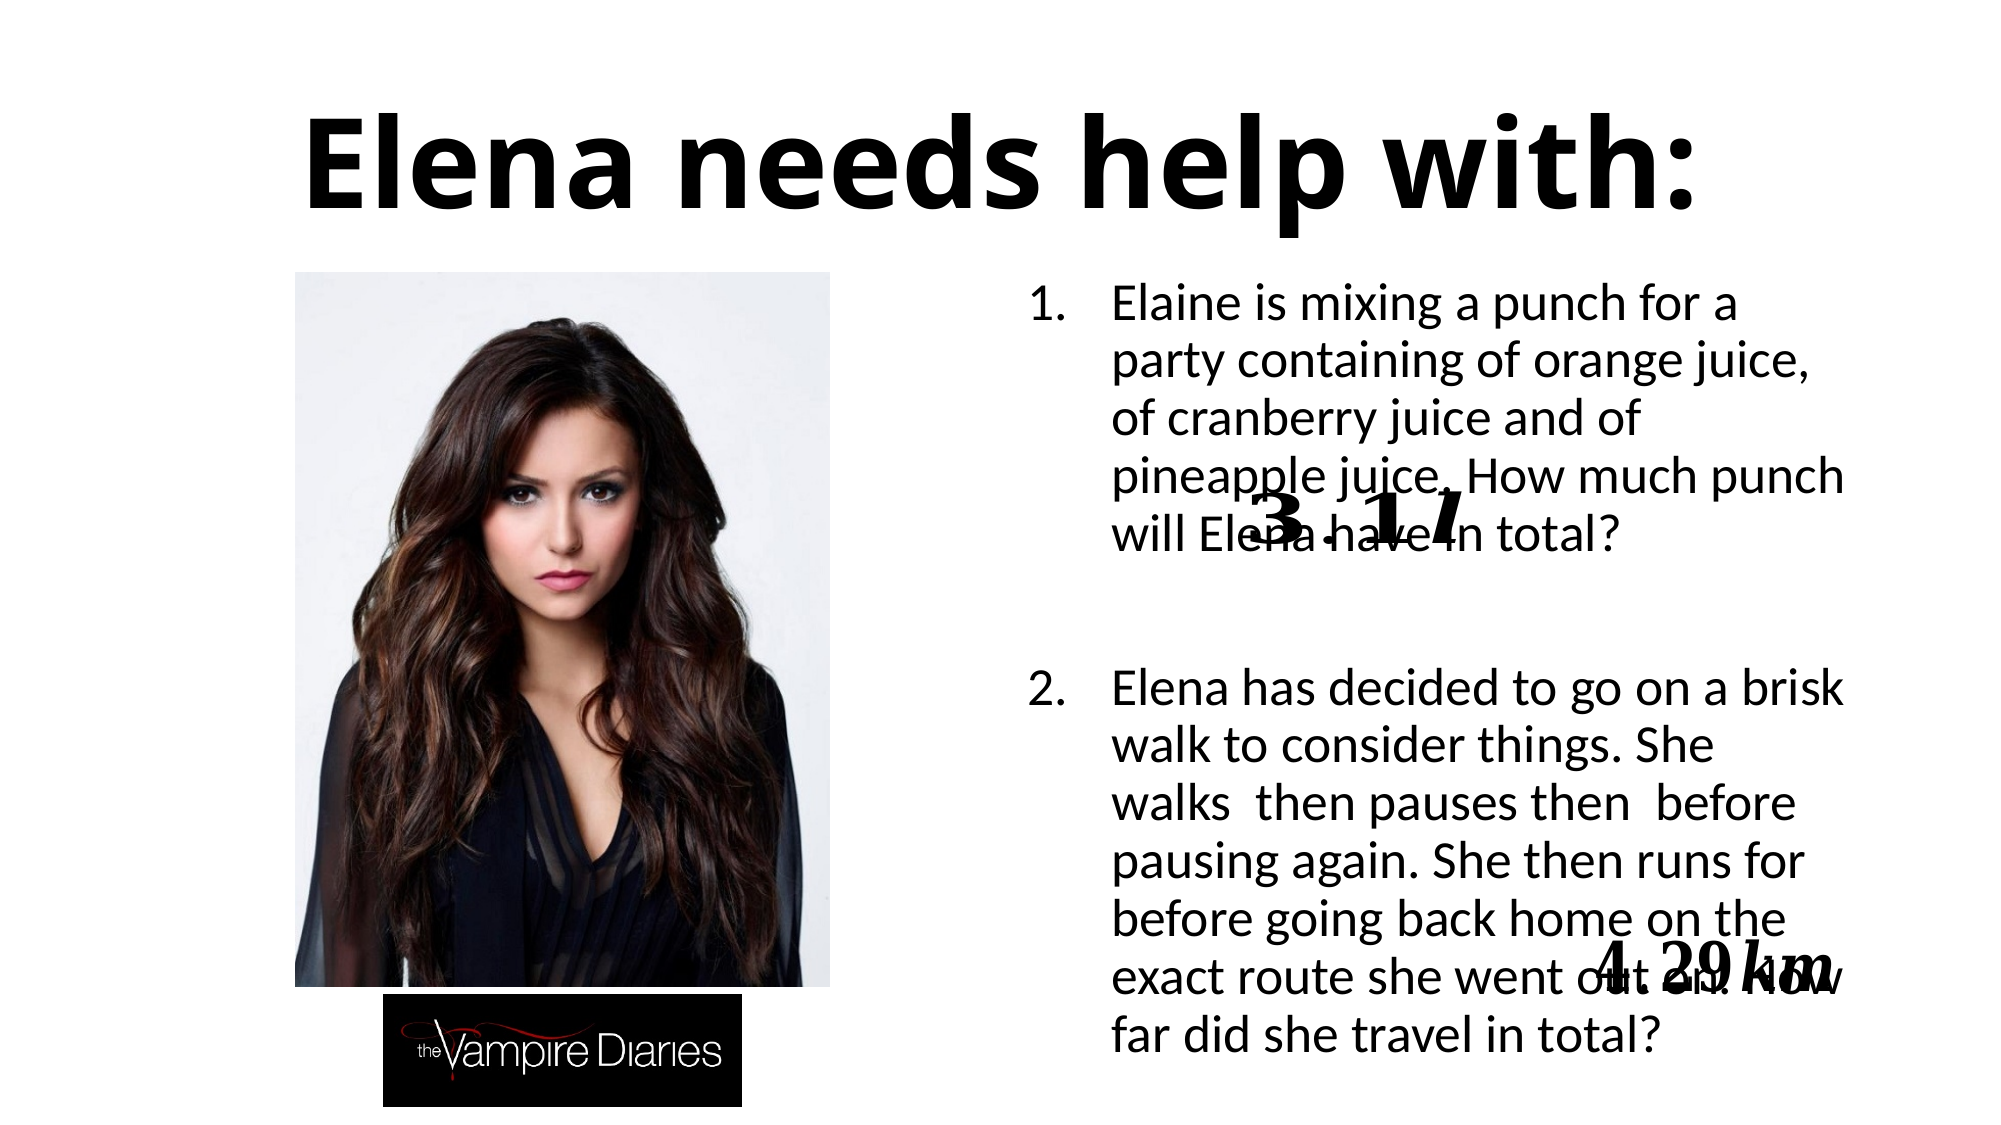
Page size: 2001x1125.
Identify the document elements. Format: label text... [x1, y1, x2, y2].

title Elena needs help with: [137, 59, 1863, 278]
picture [383, 994, 742, 1107]
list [295, 272, 830, 987]
